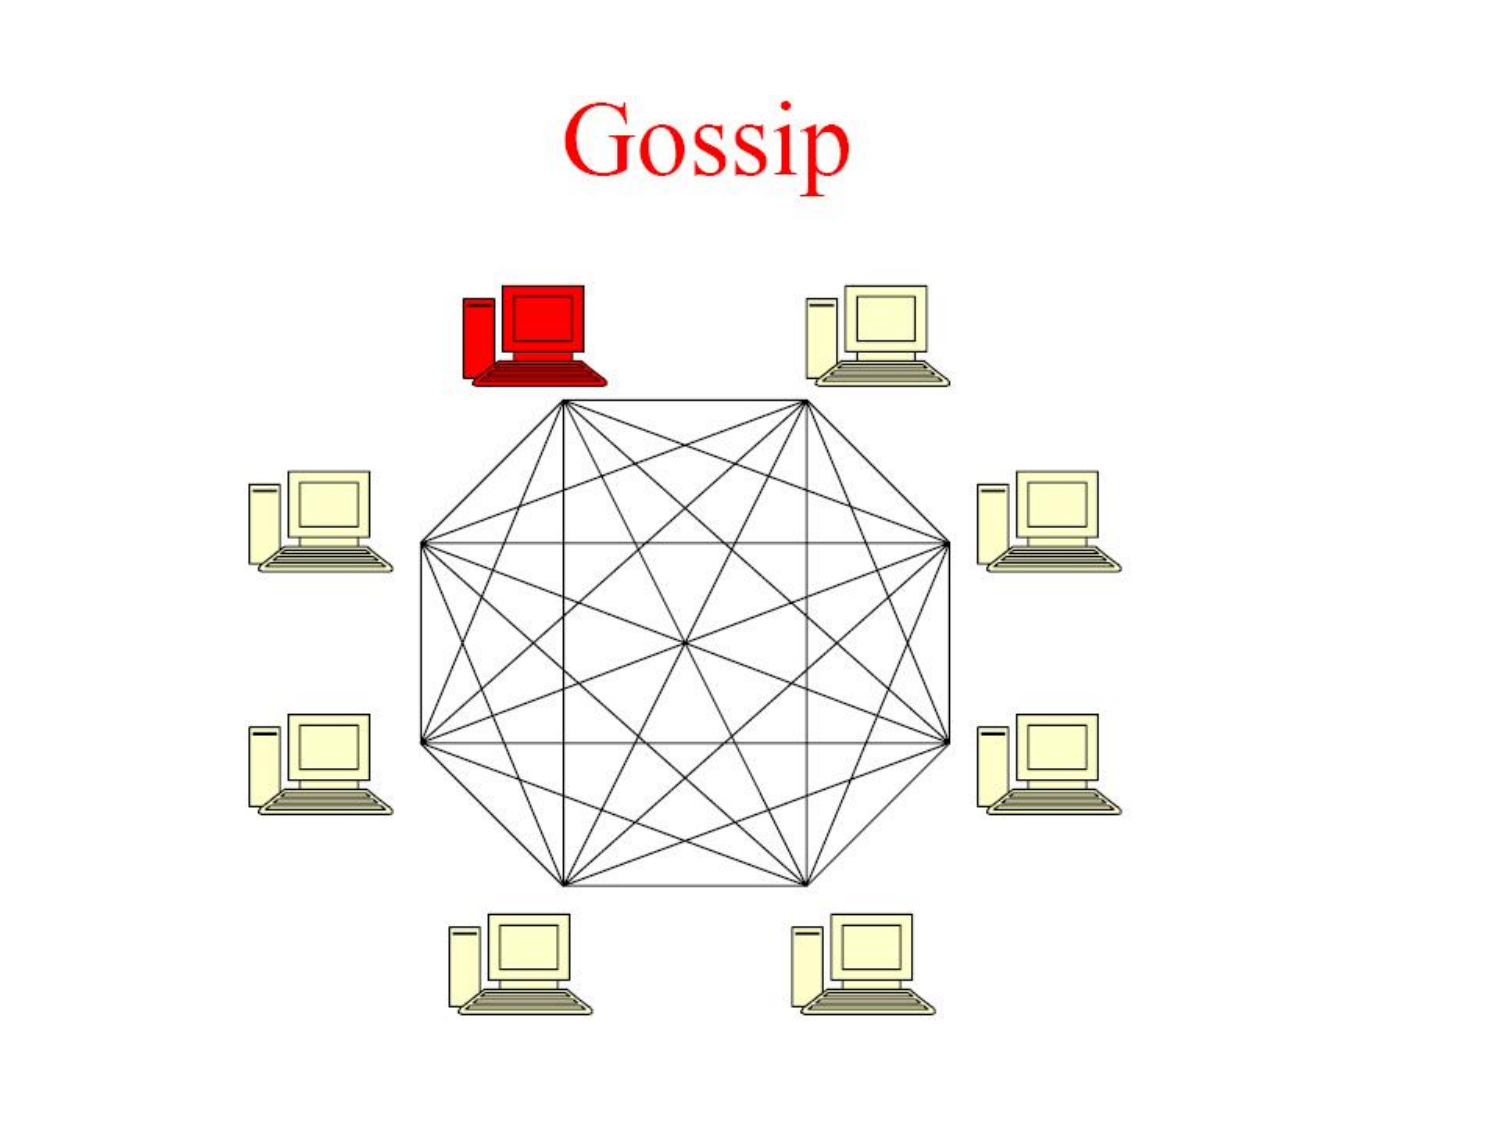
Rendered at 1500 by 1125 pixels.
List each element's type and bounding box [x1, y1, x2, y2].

picture [93, 94, 1407, 1051]
